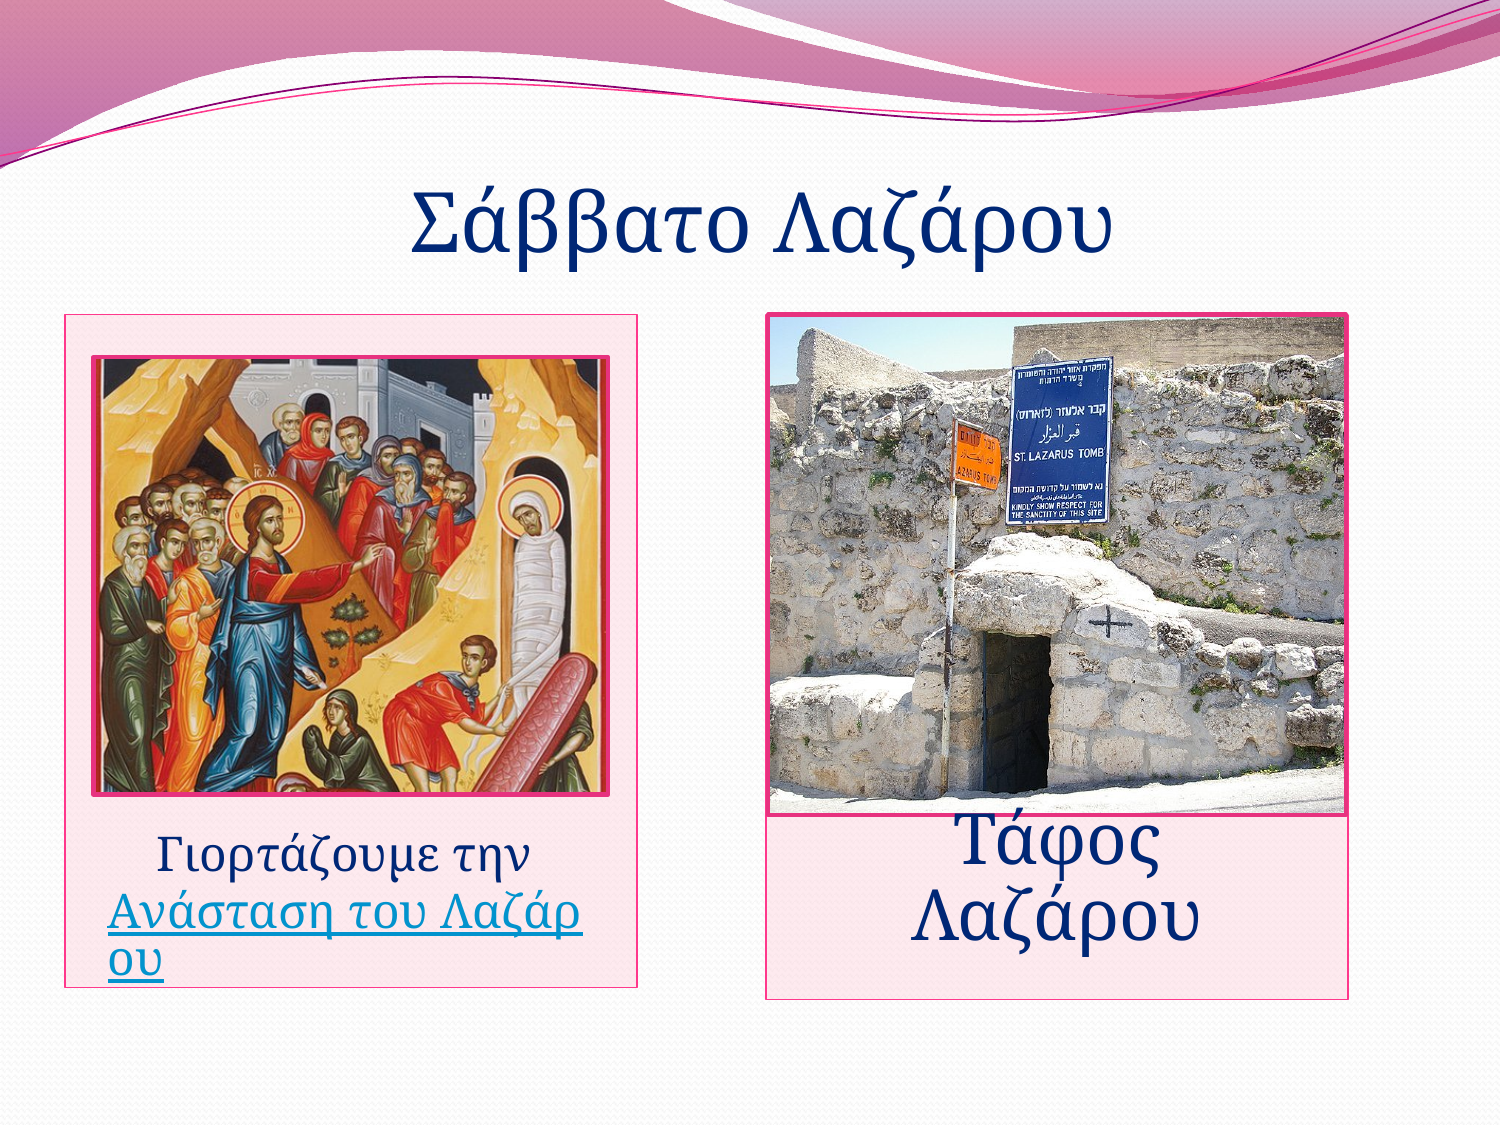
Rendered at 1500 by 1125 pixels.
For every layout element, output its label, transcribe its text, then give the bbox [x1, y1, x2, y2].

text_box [655, 314, 1459, 1000]
text_box Σάββατο Λαζάρου [395, 161, 1294, 277]
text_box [64, 290, 638, 1043]
